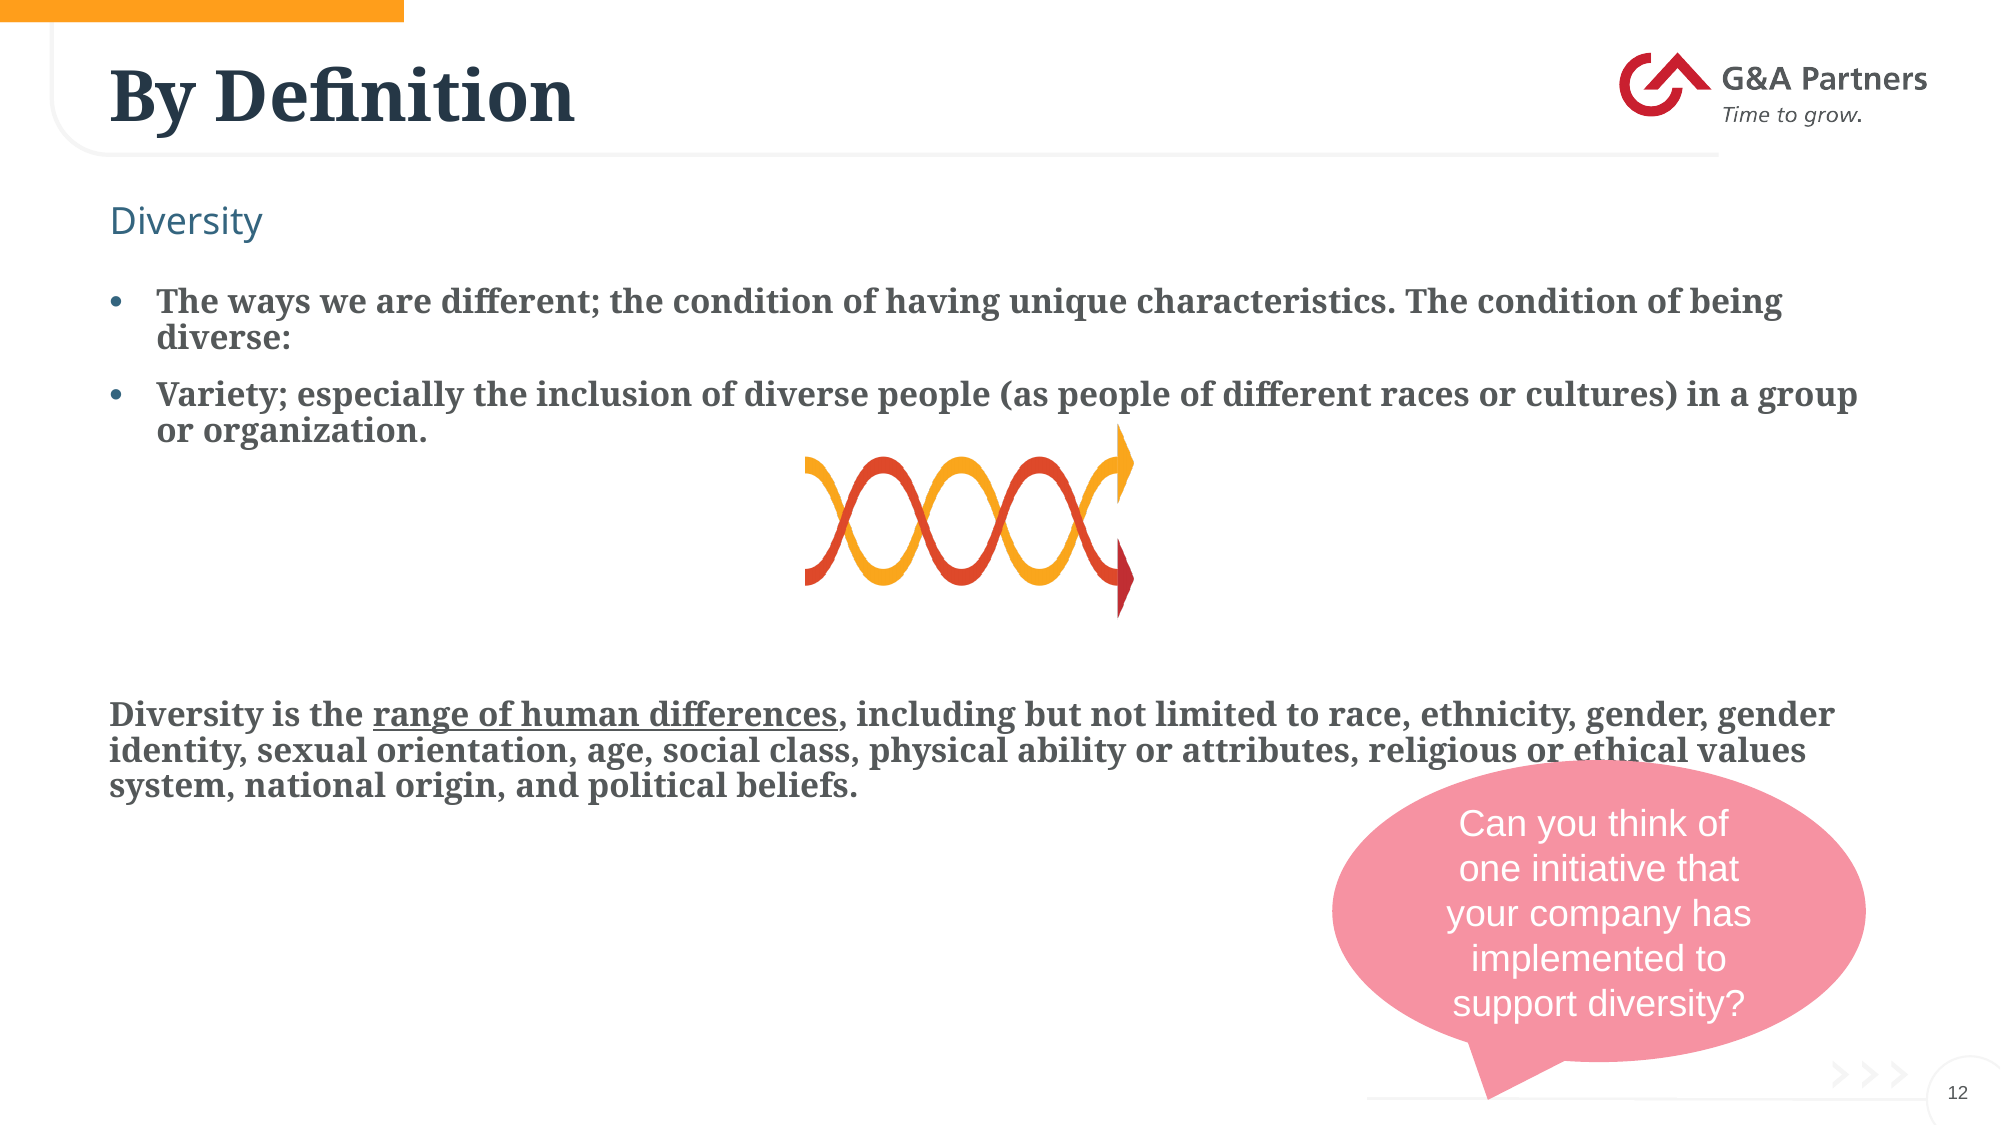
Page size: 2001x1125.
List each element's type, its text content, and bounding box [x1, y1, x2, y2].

title By Definition [94, 52, 1570, 144]
text_box Can you think of one initiative that your company has implemented to support diversity? [1331, 759, 1867, 1102]
picture [805, 423, 1134, 621]
picture [1619, 52, 1927, 127]
slide_number 12 [1914, 1062, 1984, 1122]
list The ways we are different; the condition of having unique characteristics. The condition of being diverse: Variety; especially the inclusion of diverse people (as people of different races or cultures) in a group or organization. Diversity is the range of human differences, including but not limited to race, ethnicity, gender, gender identity, sexual orientation, age, social class, physical ability or attributes, religious or ethical values system, national origin, and political beliefs. [94, 277, 1900, 1013]
list Diversity [94, 194, 1900, 273]
